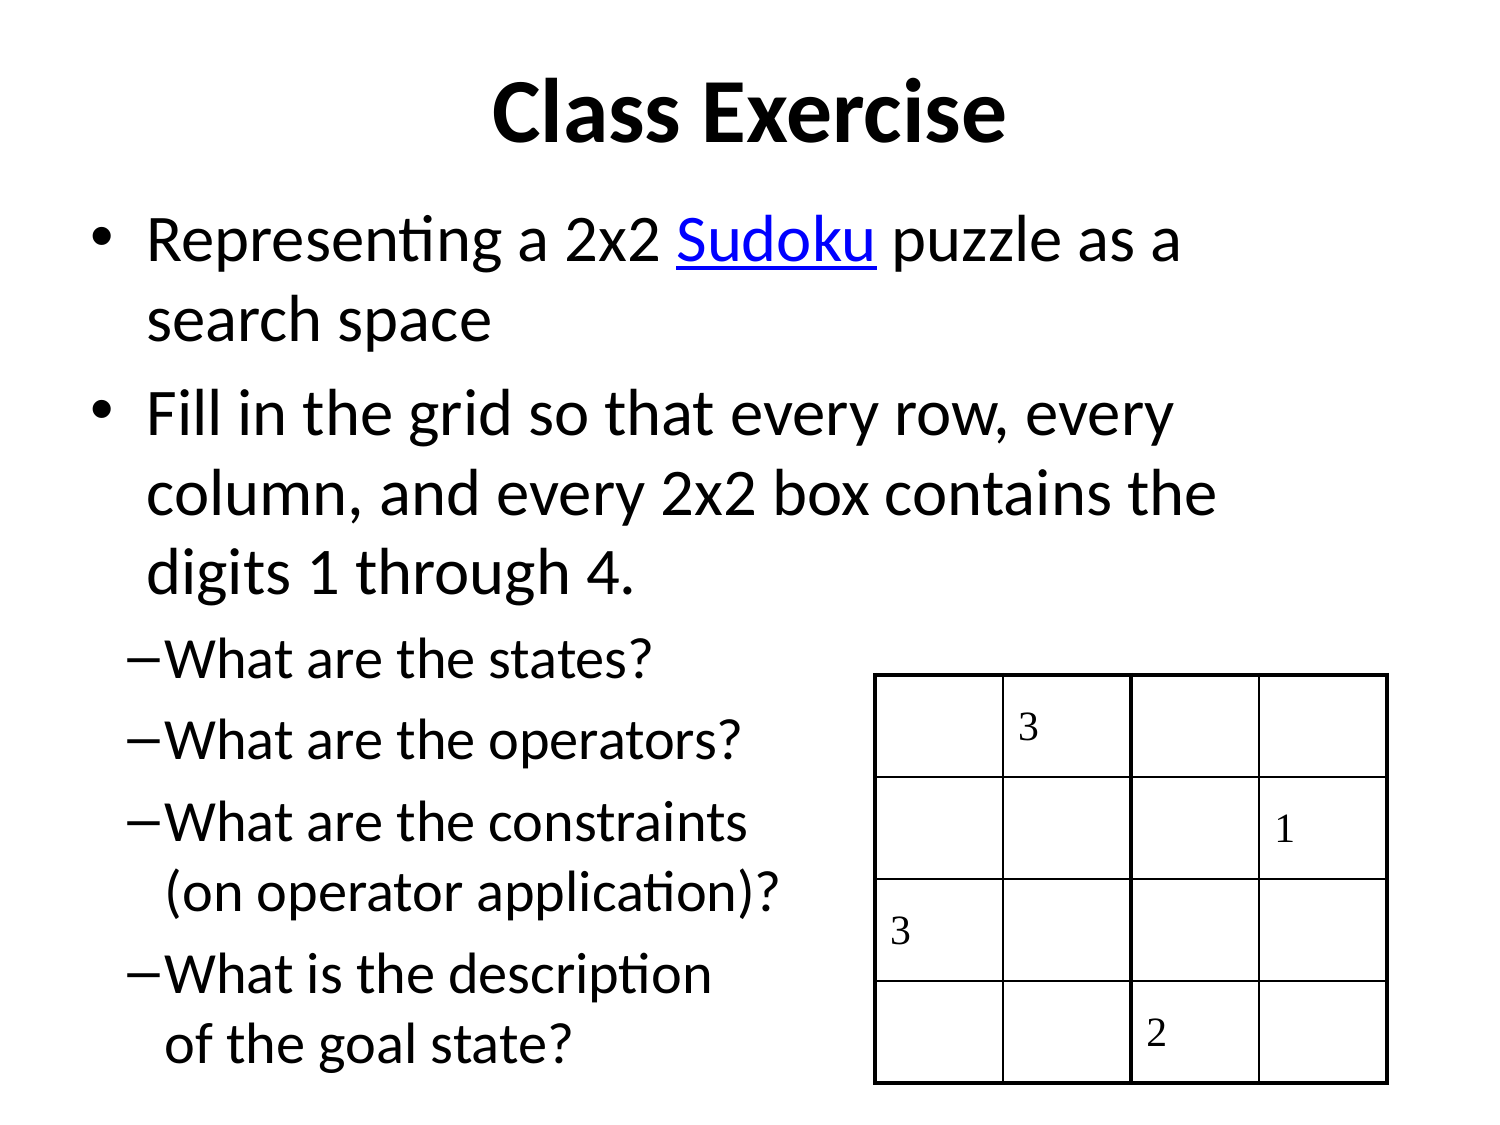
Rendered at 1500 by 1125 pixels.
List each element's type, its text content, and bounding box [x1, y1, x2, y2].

table_cell [877, 982, 1002, 1081]
table_cell [1260, 880, 1385, 980]
title Class Exercise [75, 24, 1425, 188]
table_cell [1260, 982, 1385, 1081]
table_cell 3 [877, 880, 1002, 980]
table_cell [1004, 778, 1129, 878]
table_cell [1133, 880, 1258, 980]
table_cell [877, 778, 1002, 878]
table_cell 1 [1260, 778, 1385, 878]
list Representing a 2x2 Sudoku puzzle as a search space Fill in the grid so that every row, every column, and every 2x2 box contains the digits 1 through 4. What are the states? What are the operators? What are the constraints (on operator application)? What is the description of the goal state? [75, 187, 1350, 863]
table_cell 2 [1133, 982, 1258, 1081]
table_header [1133, 677, 1258, 776]
table_cell [1133, 778, 1258, 878]
table_cell [1004, 982, 1129, 1081]
table_header 3 [1004, 677, 1129, 776]
table_cell [1004, 880, 1129, 980]
table_header [1260, 677, 1385, 776]
table_header [877, 677, 1002, 776]
